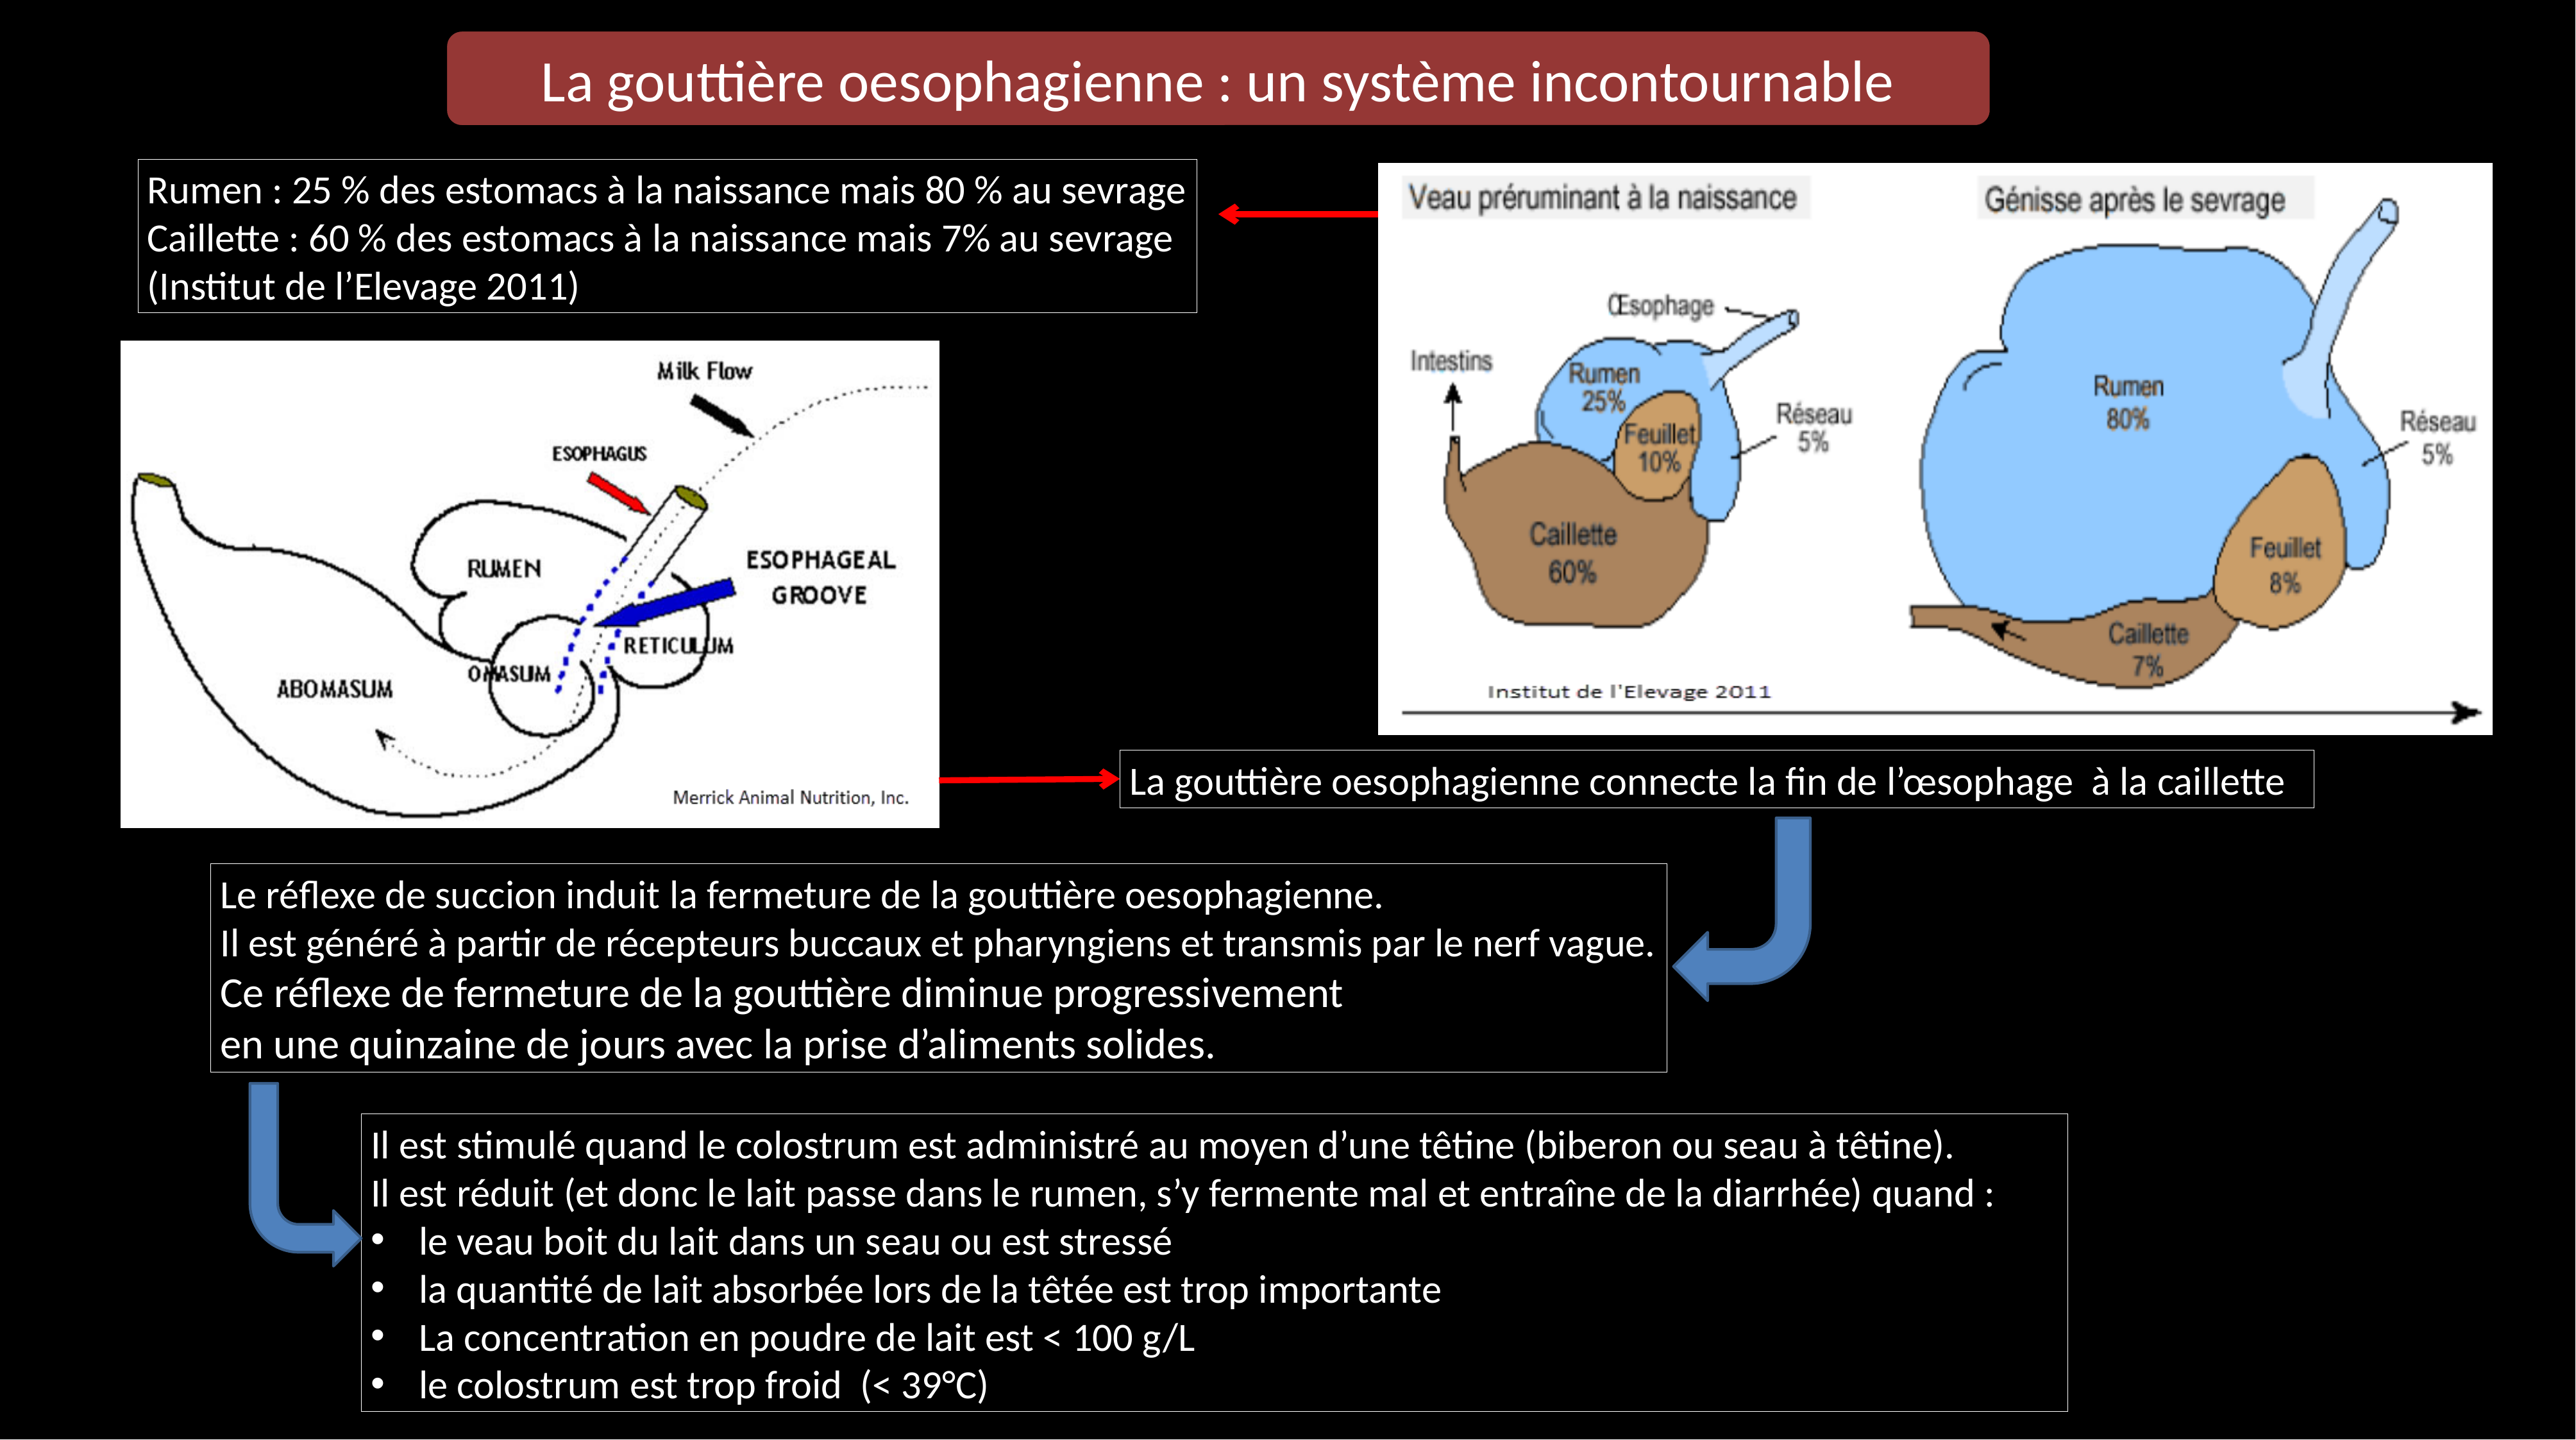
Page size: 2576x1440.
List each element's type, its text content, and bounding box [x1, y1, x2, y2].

text_box Le réflexe de succion induit la fermeture de la gouttière oesophagienne. Il est généré à partir de récepteurs buccaux et pharyngiens et transmis par le nerf vague. Ce réflexe de fermeture de la gouttière diminue progressivement en une quinzaine de jours avec la prise d’aliments solides. [210, 863, 1667, 1072]
text_box Rumen : 25 % des estomacs à la naissance mais 80 % au sevrage Caillette : 60 % des estomacs à la naissance mais 7% au sevrage (Institut de l’Elevage 2011) [138, 159, 1197, 313]
text_box [248, 1081, 363, 1267]
text_box [1672, 817, 1812, 1003]
picture [1378, 163, 2493, 735]
text_box La gouttière oesophagienne : un système incontournable [444, 29, 1992, 128]
text_box Il est stimulé quand le colostrum est administré au moyen d’une têtine (biberon ou seau à têtine). Il est réduit (et donc le lait passe dans le rumen, s’y fermente mal et entraîne de la diarrhée) quand : le veau boit du lait dans un seau ou est stressé la quantité de lait absorbée lors de la têtée est trop importante La concentration en poudre de lait est < 100 g/L le colostrum est trop froid (< 39°C) [361, 1114, 2068, 1412]
picture [121, 341, 939, 828]
text_box La gouttière oesophagienne connecte la fin de l’œsophage à la caillette [1120, 750, 2314, 808]
